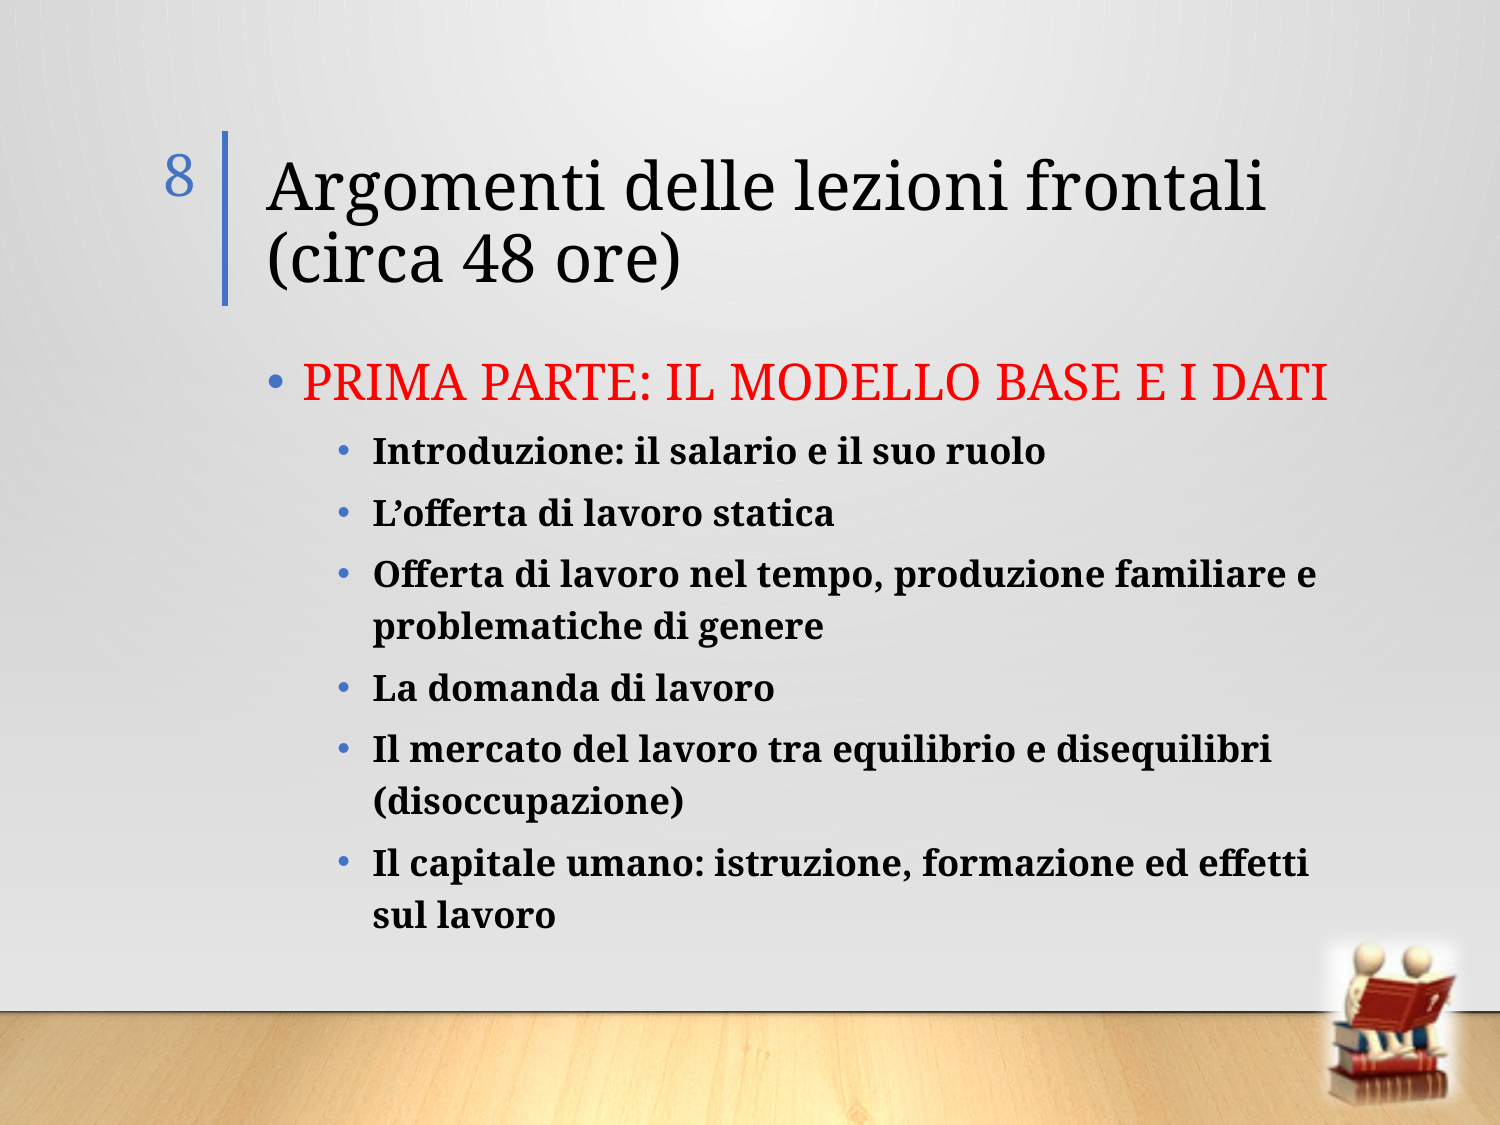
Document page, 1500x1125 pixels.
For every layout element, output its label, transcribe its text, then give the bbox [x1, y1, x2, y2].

slide_number 8 [80, 131, 211, 214]
title Argomenti delle lezioni frontali (circa 48 ore) [251, 131, 1315, 305]
list PRIMA PARTE: IL MODELLO BASE E I DATI Introduzione: il salario e il suo ruolo L’offerta di lavoro statica Offerta di lavoro nel tempo, produzione familiare e problematiche di genere La domanda di lavoro Il mercato del lavoro tra equilibrio e disequilibri (disoccupazione) Il capitale umano: istruzione, formazione ed effetti sul lavoro [251, 330, 1365, 993]
picture [0, 924, 1500, 1125]
